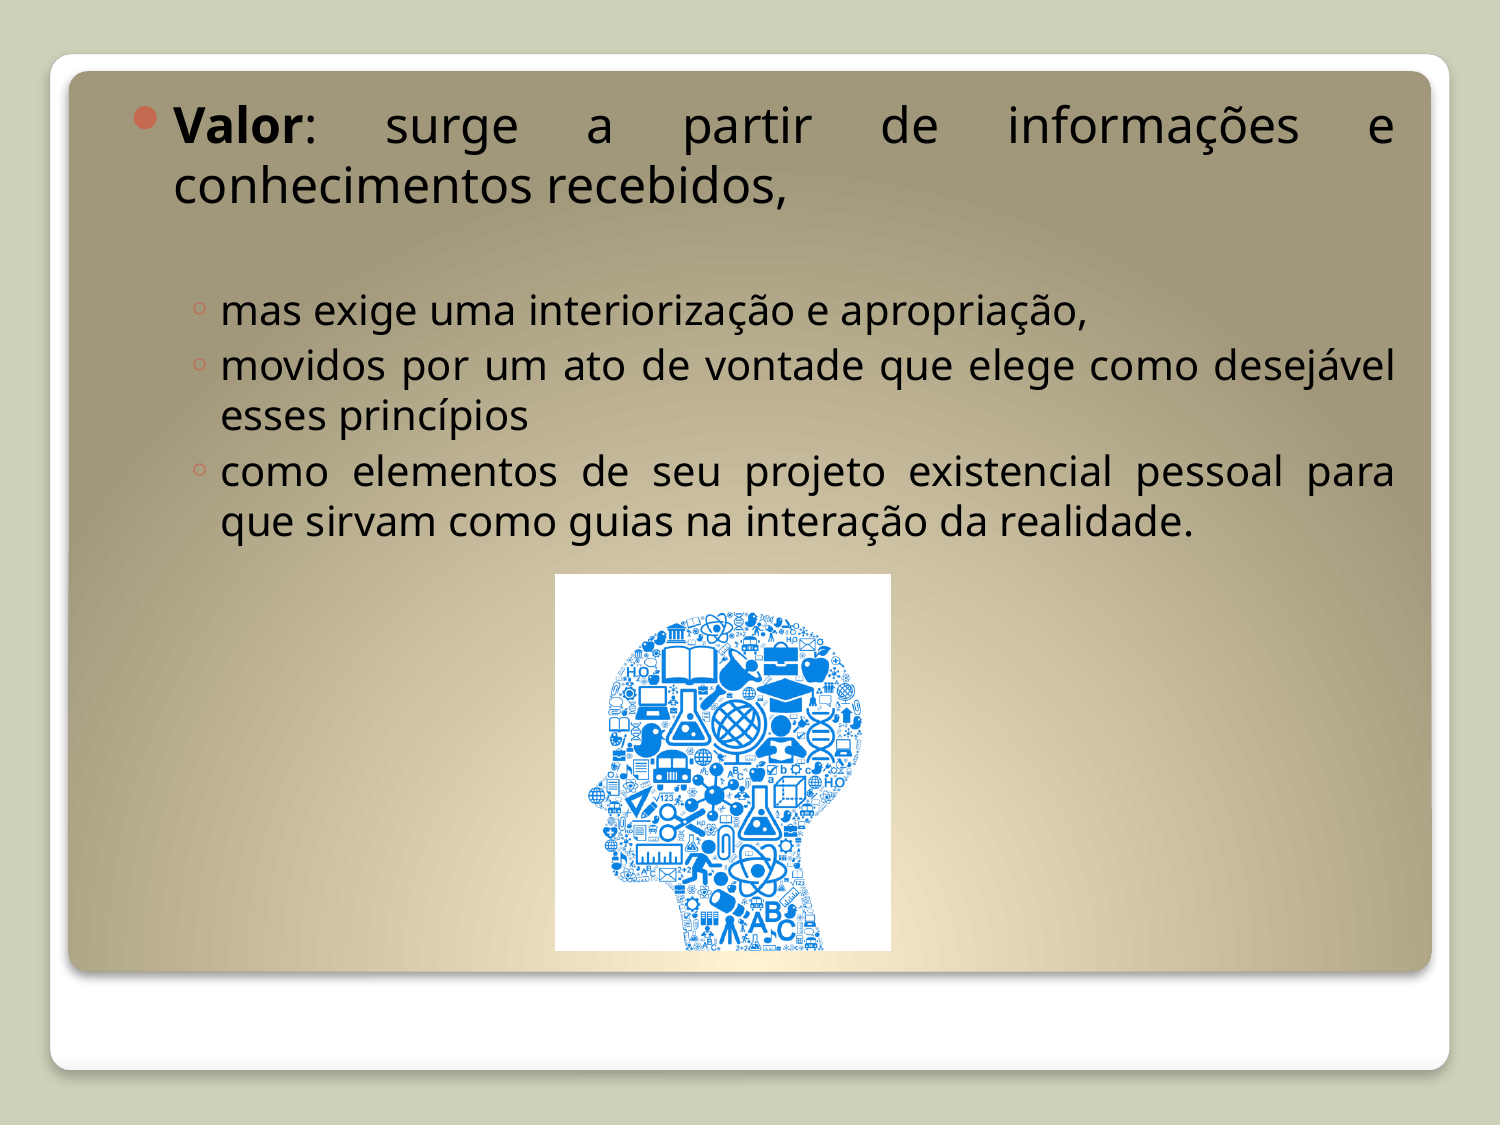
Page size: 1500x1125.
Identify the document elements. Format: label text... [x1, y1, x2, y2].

picture [555, 574, 891, 951]
list Valor: surge a partir de informações e conhecimentos recebidos, mas exige uma interiorização e apropriação, movidos por um ato de vontade que elege como desejável esses princípios como elementos de seu projeto existencial pessoal para que sirvam como guias na interação da realidade. [100, 78, 1412, 1000]
